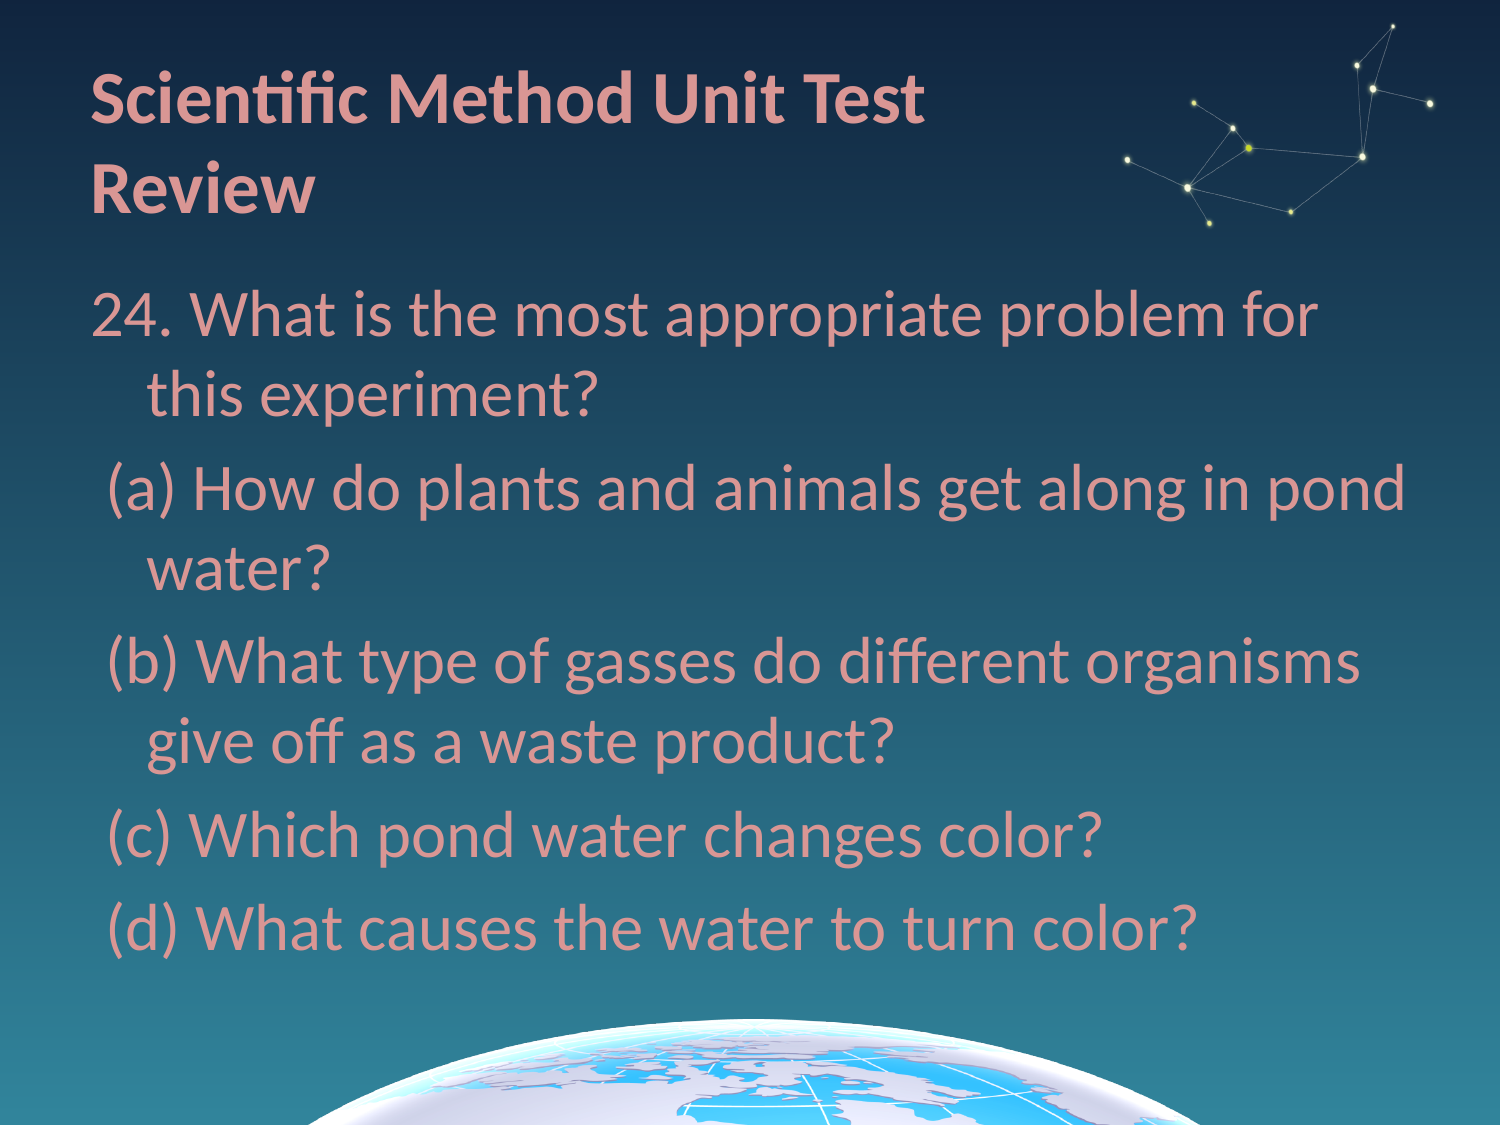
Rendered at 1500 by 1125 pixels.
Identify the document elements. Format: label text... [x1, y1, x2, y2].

list 24. What is the most appropriate problem for this experiment? (a) How do plants and animals get along in pond water? (b) What type of gasses do different organisms give off as a waste product? (c) Which pond water changes color? (d) What causes the water to turn color? [75, 262, 1425, 1005]
picture [1092, 5, 1472, 262]
title Scientific Method Unit Test Review [75, 45, 1075, 233]
